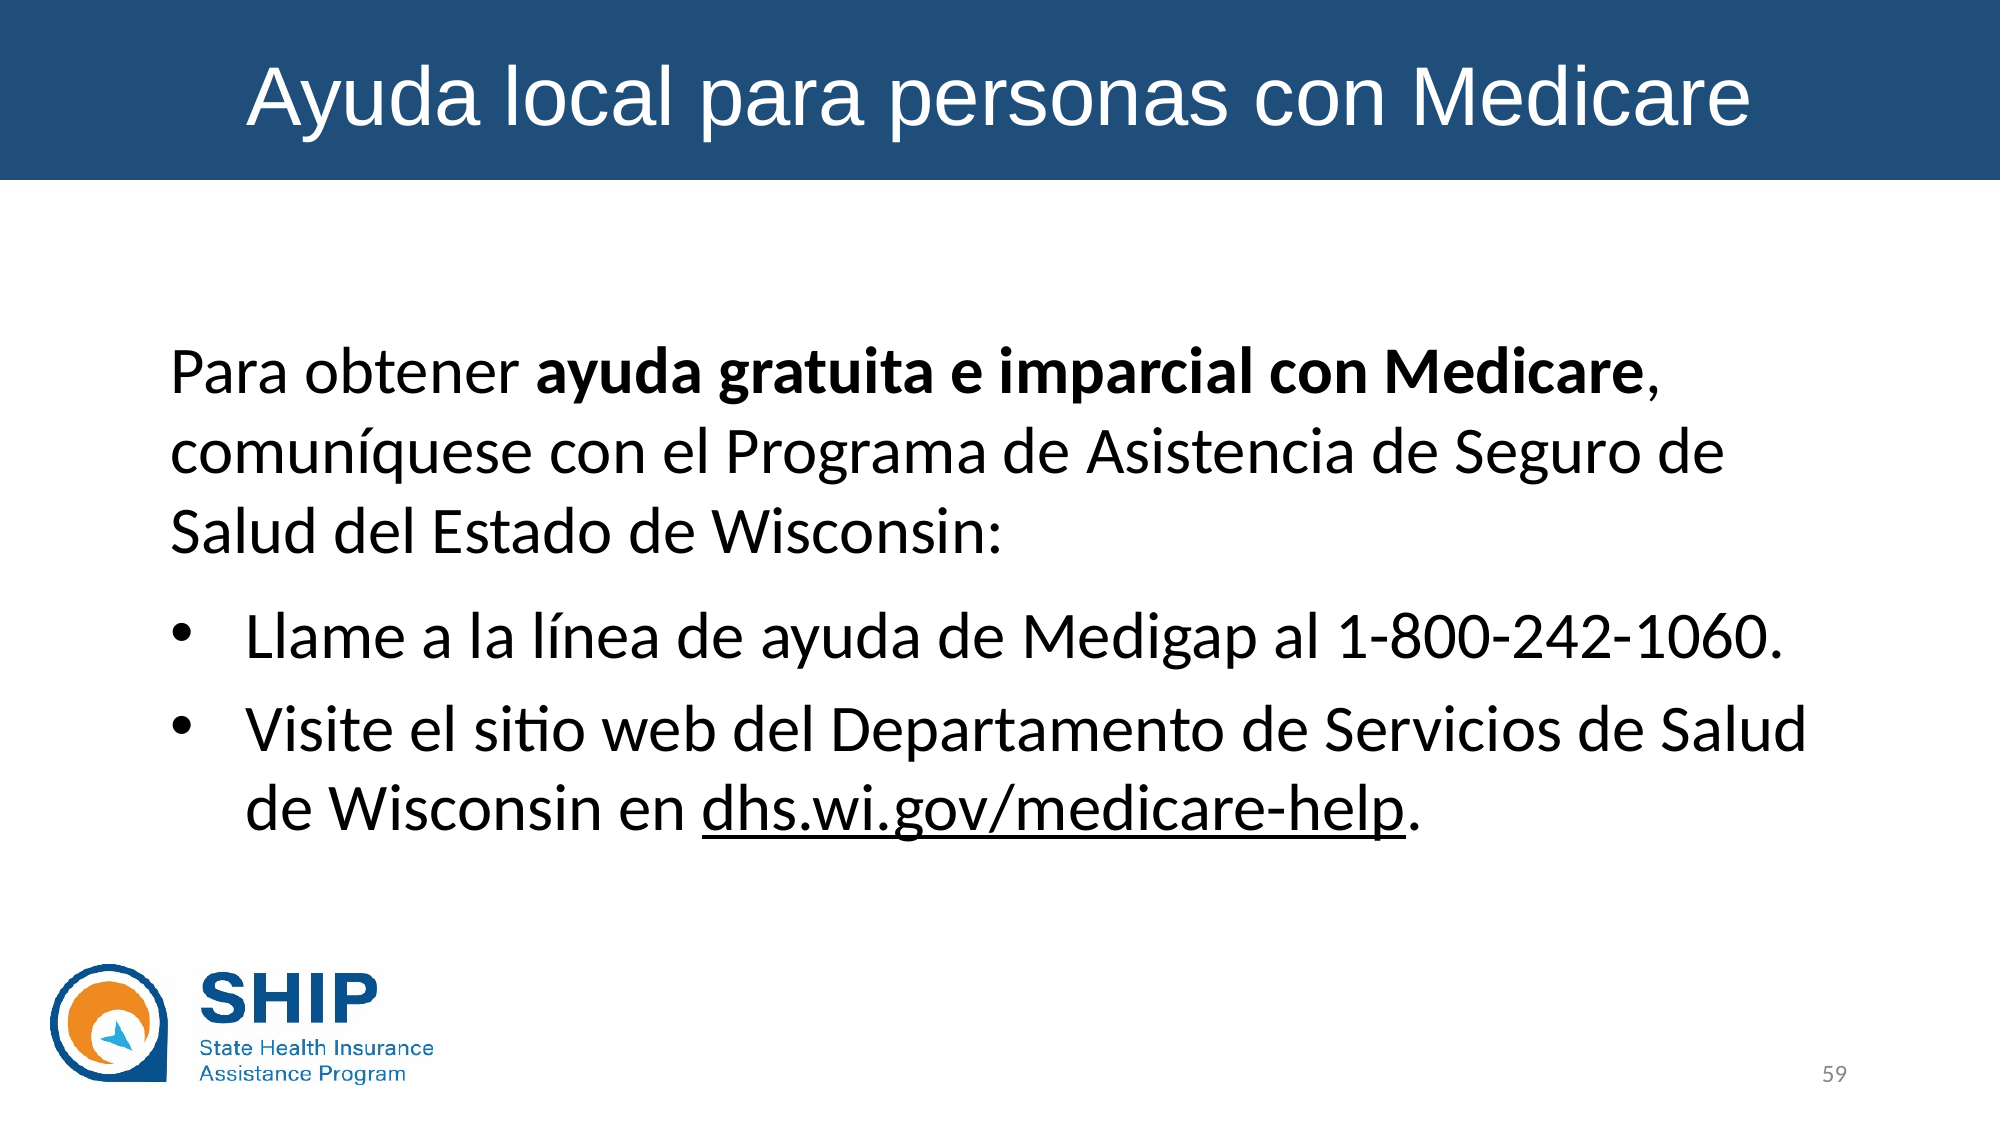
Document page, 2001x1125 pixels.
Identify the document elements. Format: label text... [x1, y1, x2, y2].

text_box Para obtener ayuda gratuita e imparcial con Medicare, comuníquese con el Programa de Asistencia de Seguro de Salud del Estado de Wisconsin: Llame a la línea de ayuda de Medigap al 1-800-242-1060. Visite el sitio web del Departamento de Servicios de Salud de Wisconsin en dhs.wi.gov/medicare-help. [155, 319, 1905, 852]
text_box Ayuda local para personas con Medicare [0, 0, 2000, 180]
picture [50, 964, 433, 1085]
slide_number 59 [1412, 1042, 1863, 1103]
